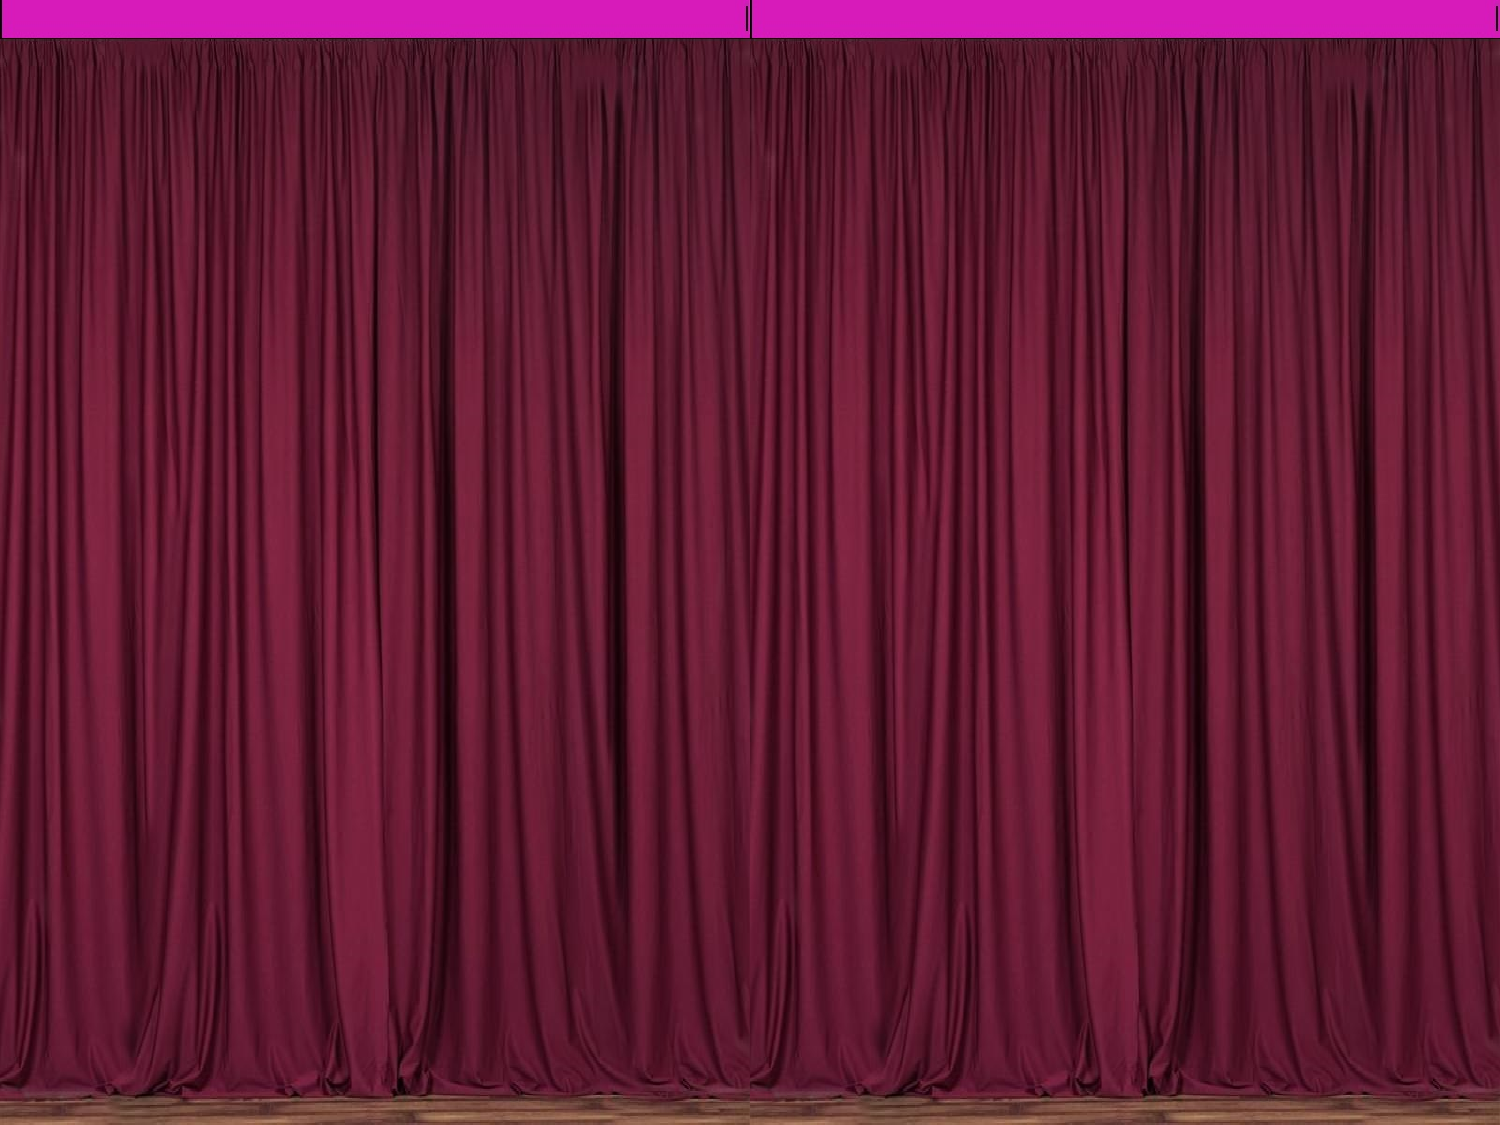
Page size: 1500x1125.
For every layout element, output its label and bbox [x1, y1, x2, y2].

text_box [748, 0, 1500, 1125]
text_box [0, 0, 748, 1125]
